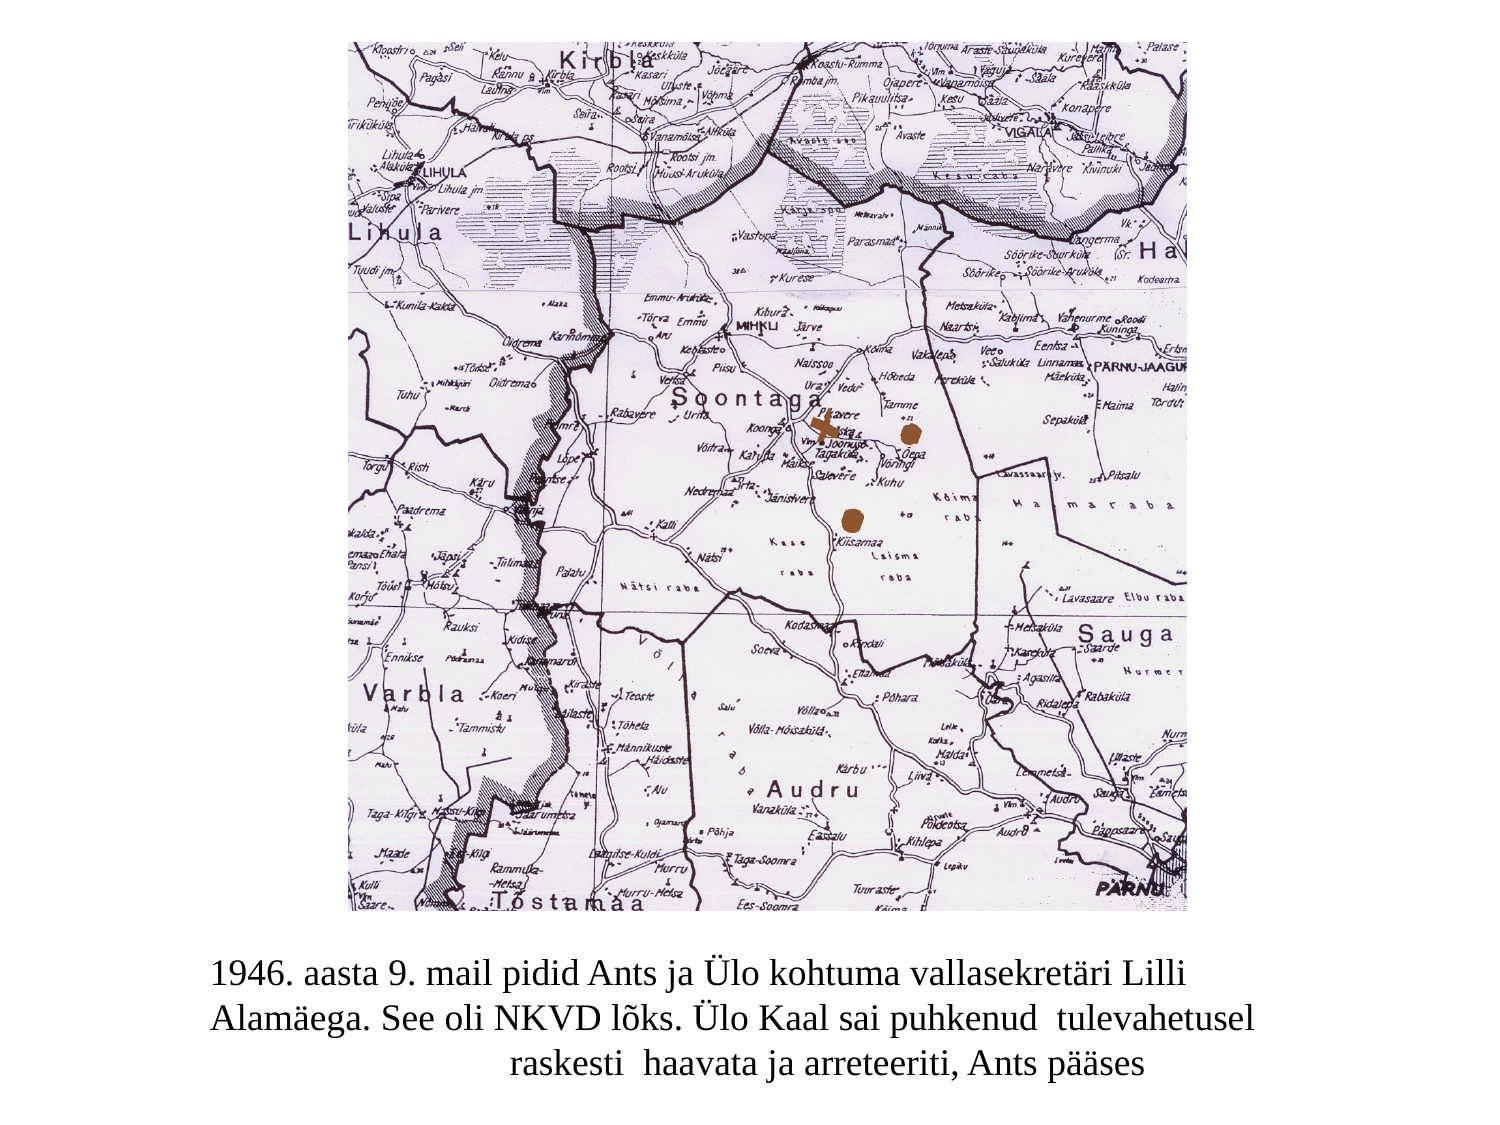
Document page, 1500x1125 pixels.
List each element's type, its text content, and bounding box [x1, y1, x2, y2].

list 1946. aasta 9. mail pidid Ants ja Ülo kohtuma vallasekretäri Lilli Alamäega. See oli NKVD lõks. Ülo Kaal sai puhkenud tulevahetusel raskesti haavata ja arreteeriti, Ants pääses [194, 940, 1360, 1125]
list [348, 42, 1188, 911]
